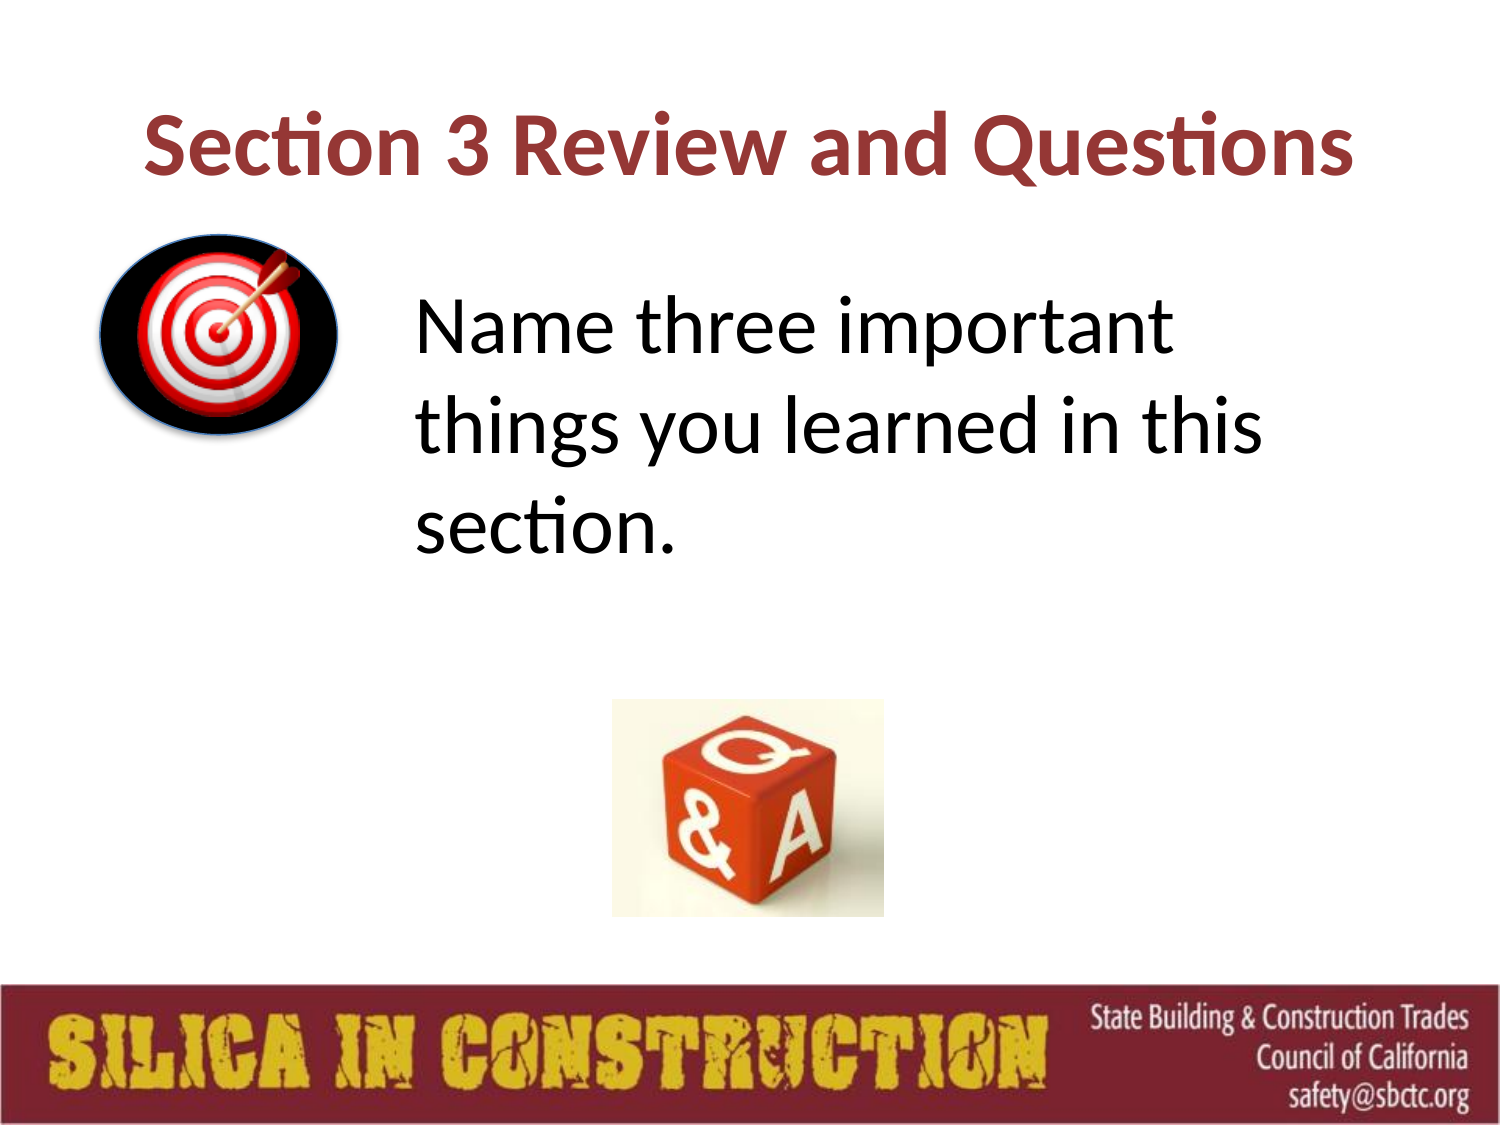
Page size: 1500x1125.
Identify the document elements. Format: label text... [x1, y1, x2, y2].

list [137, 249, 301, 417]
text_box [165, 425, 272, 436]
text_box [99, 265, 132, 405]
title Section 3 Review and Questions [75, 45, 1425, 233]
text_box [304, 264, 339, 406]
picture [612, 699, 884, 917]
text_box [157, 233, 280, 248]
picture [0, 984, 1500, 1125]
text_box Name three important things you learned in this section. [399, 262, 1350, 578]
